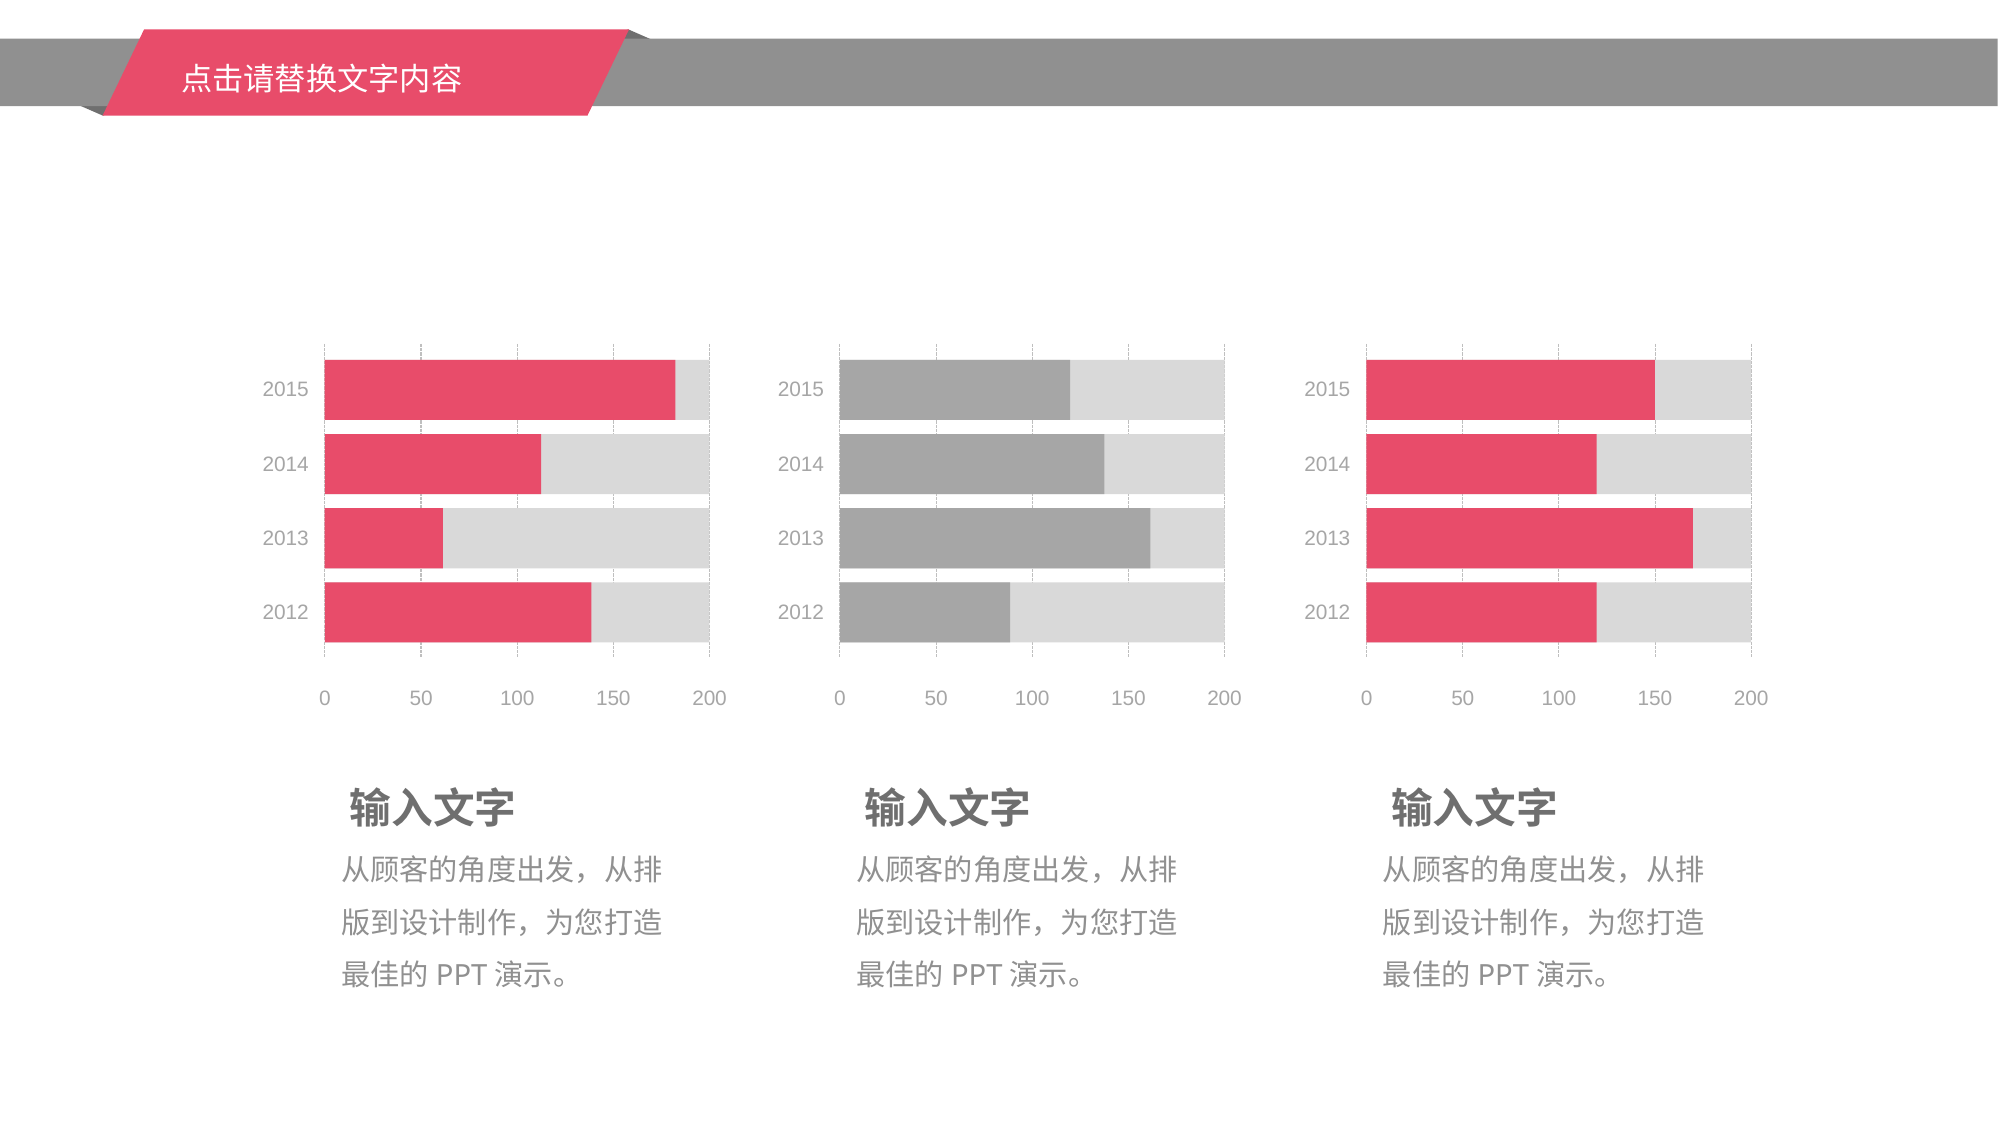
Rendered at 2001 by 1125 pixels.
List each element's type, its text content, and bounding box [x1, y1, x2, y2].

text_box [246, 343, 743, 719]
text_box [0, 29, 1998, 116]
text_box 输入文字 [1391, 771, 1650, 826]
text_box 从顾客的角度出发，从排版到设计制作，为您打造最佳的PPT演示。 [326, 826, 706, 999]
text_box 输入文字 [864, 771, 1124, 826]
text_box 输入文字 [349, 771, 609, 826]
text_box 从顾客的角度出发，从排版到设计制作，为您打造最佳的PPT演示。 [1367, 826, 1747, 999]
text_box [761, 343, 1258, 719]
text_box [1288, 343, 1784, 719]
text_box 从顾客的角度出发，从排版到设计制作，为您打造最佳的PPT演示。 [841, 826, 1221, 999]
